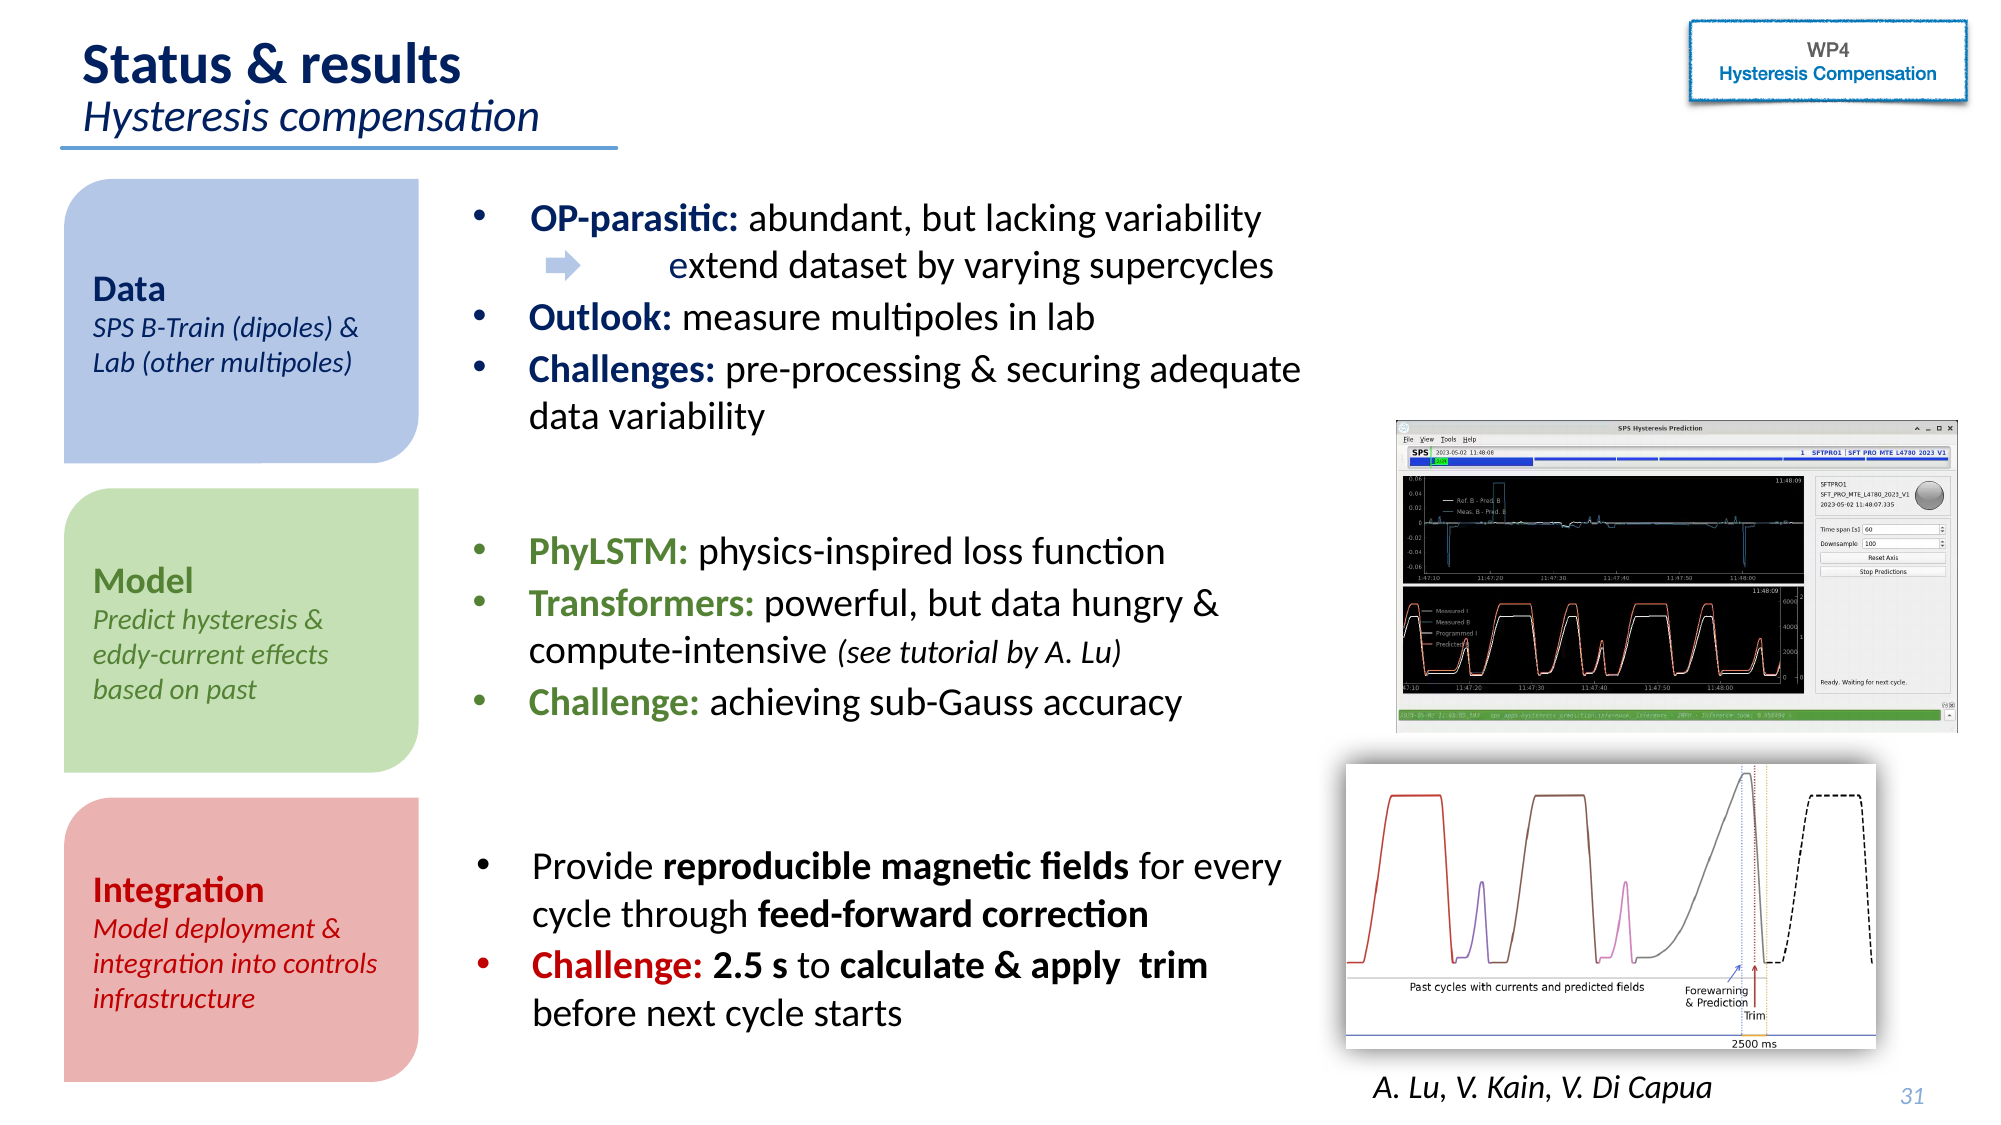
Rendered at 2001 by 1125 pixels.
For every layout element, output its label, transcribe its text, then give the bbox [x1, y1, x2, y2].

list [1395, 419, 1959, 734]
text_box A. Lu, V. Kain, V. Di Capua [1358, 1058, 1777, 1113]
picture [1346, 764, 1876, 1049]
text_box PhyLSTM: physics-inspired loss function Transformers: powerful, but data hungry & compute-intensive (see tutorial by A. Lu) Challenge: achieving sub-Gauss accuracy [382, 517, 1359, 731]
slide_number 31 [1490, 1065, 1941, 1125]
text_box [382, 184, 1457, 452]
text_box Integration Model deployment & integration into controls infrastructure [63, 796, 420, 1083]
text_box Model Predict hysteresis & eddy-current effects based on past [63, 487, 420, 774]
text_box Data SPS B-Train (dipoles) & Lab (other multipoles) [63, 177, 420, 465]
list Hysteresis compensation [67, 84, 1777, 177]
title Status & results [67, 9, 1432, 121]
picture [1683, 12, 1986, 113]
